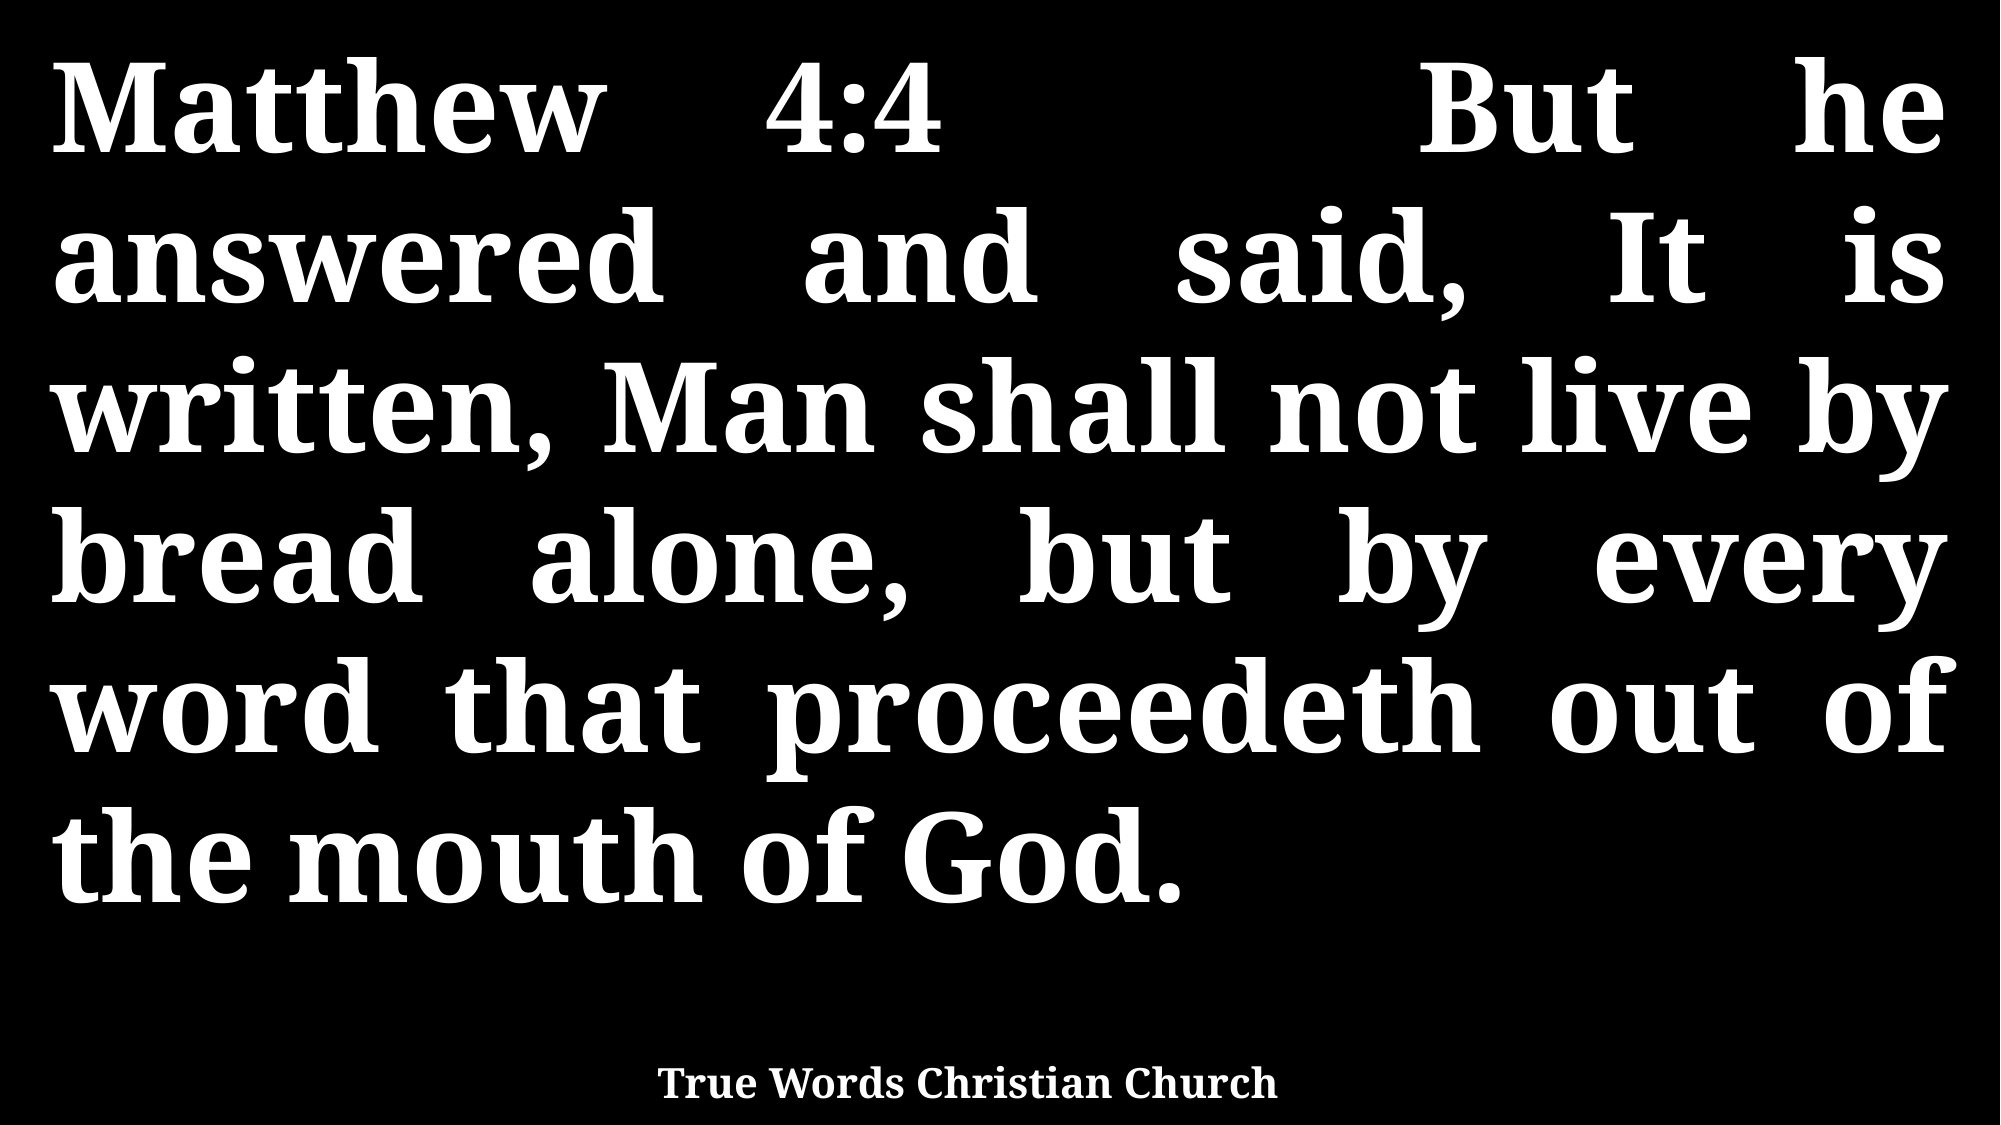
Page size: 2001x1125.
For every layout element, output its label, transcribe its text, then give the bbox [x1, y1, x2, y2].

text_box Matthew 4:4 But he answered and said, It is written, Man shall not live by bread alone, but by every word that proceedeth out of the mouth of God. [35, 19, 1965, 935]
text_box True Words Christian Church [642, 1049, 1294, 1114]
